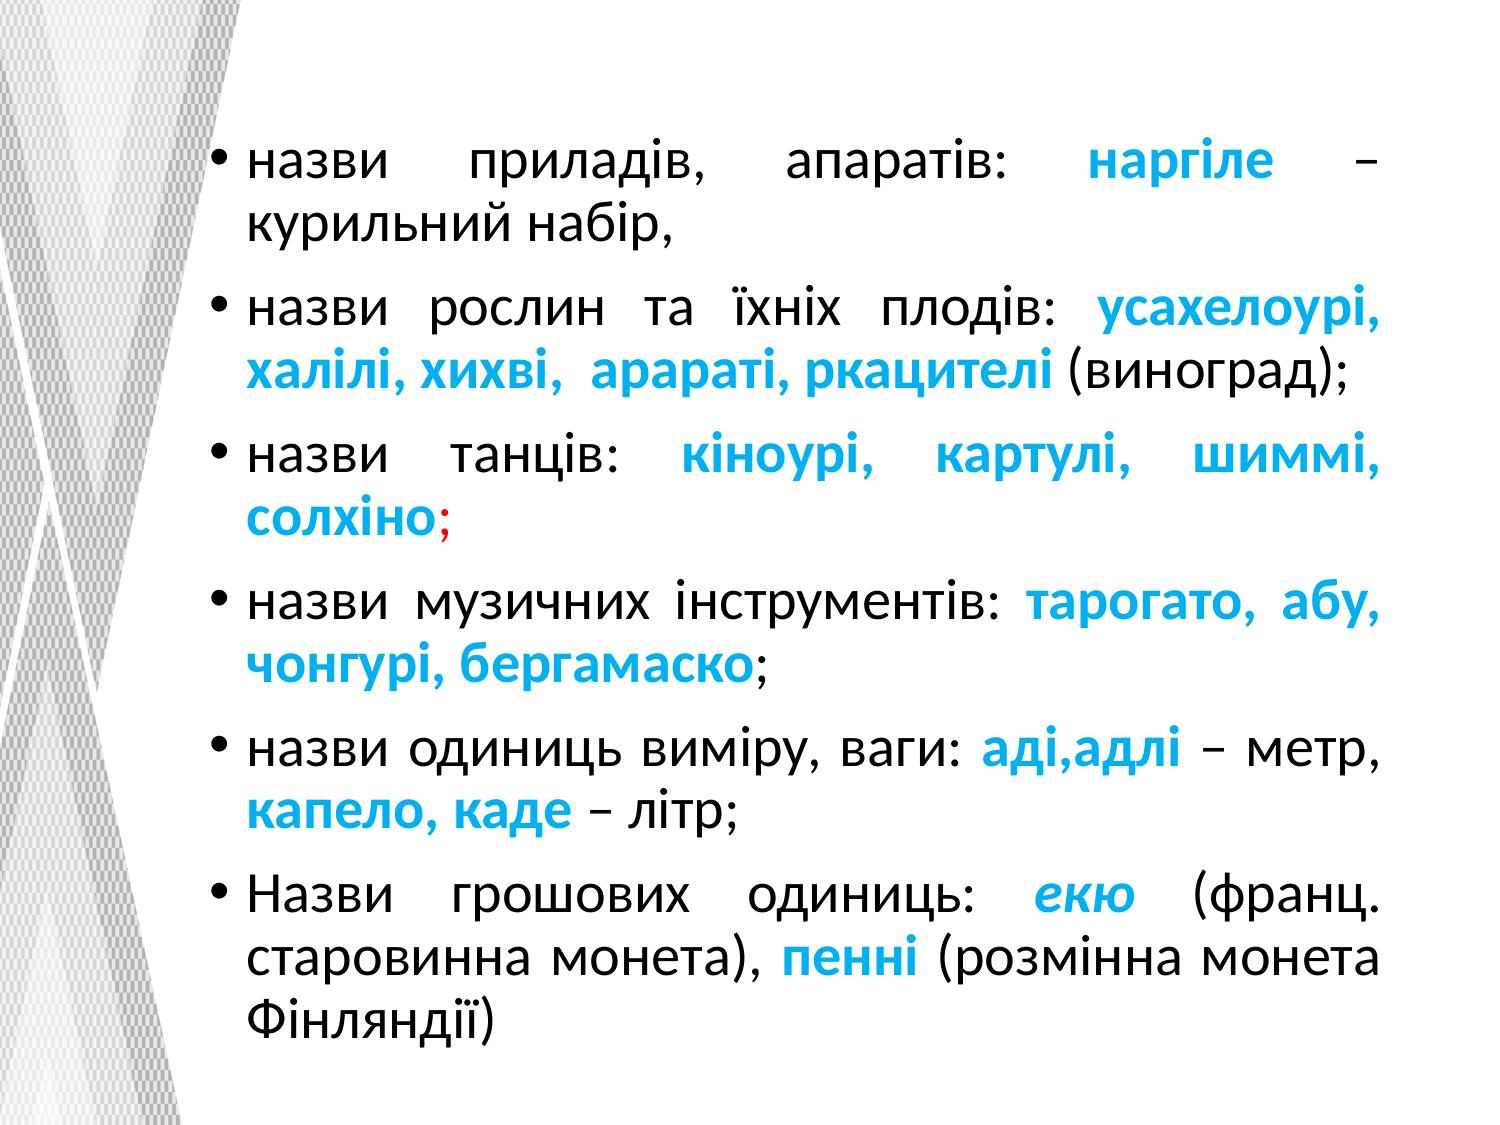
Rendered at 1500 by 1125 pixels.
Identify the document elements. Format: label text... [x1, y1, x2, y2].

picture [0, 0, 1500, 1125]
list назви приладів, апаратів: наргіле – курильний набір, назви рослин та їхніх плодів: усахелоурі, халілі, хихві, арараті, ркацителі (виноград); назви танців: кіноурі, картулі, шиммі, солхіно; назви музичних інструментів: тарогато, абу, чонгурі, бергамаско; назви одиниць виміру, ваги: аді,адлі – метр, капело, каде – літр; Назви грошових одиниць: екю (франц. старовинна монета), пенні (розмінна монета Фінляндії) [194, 121, 1397, 1125]
